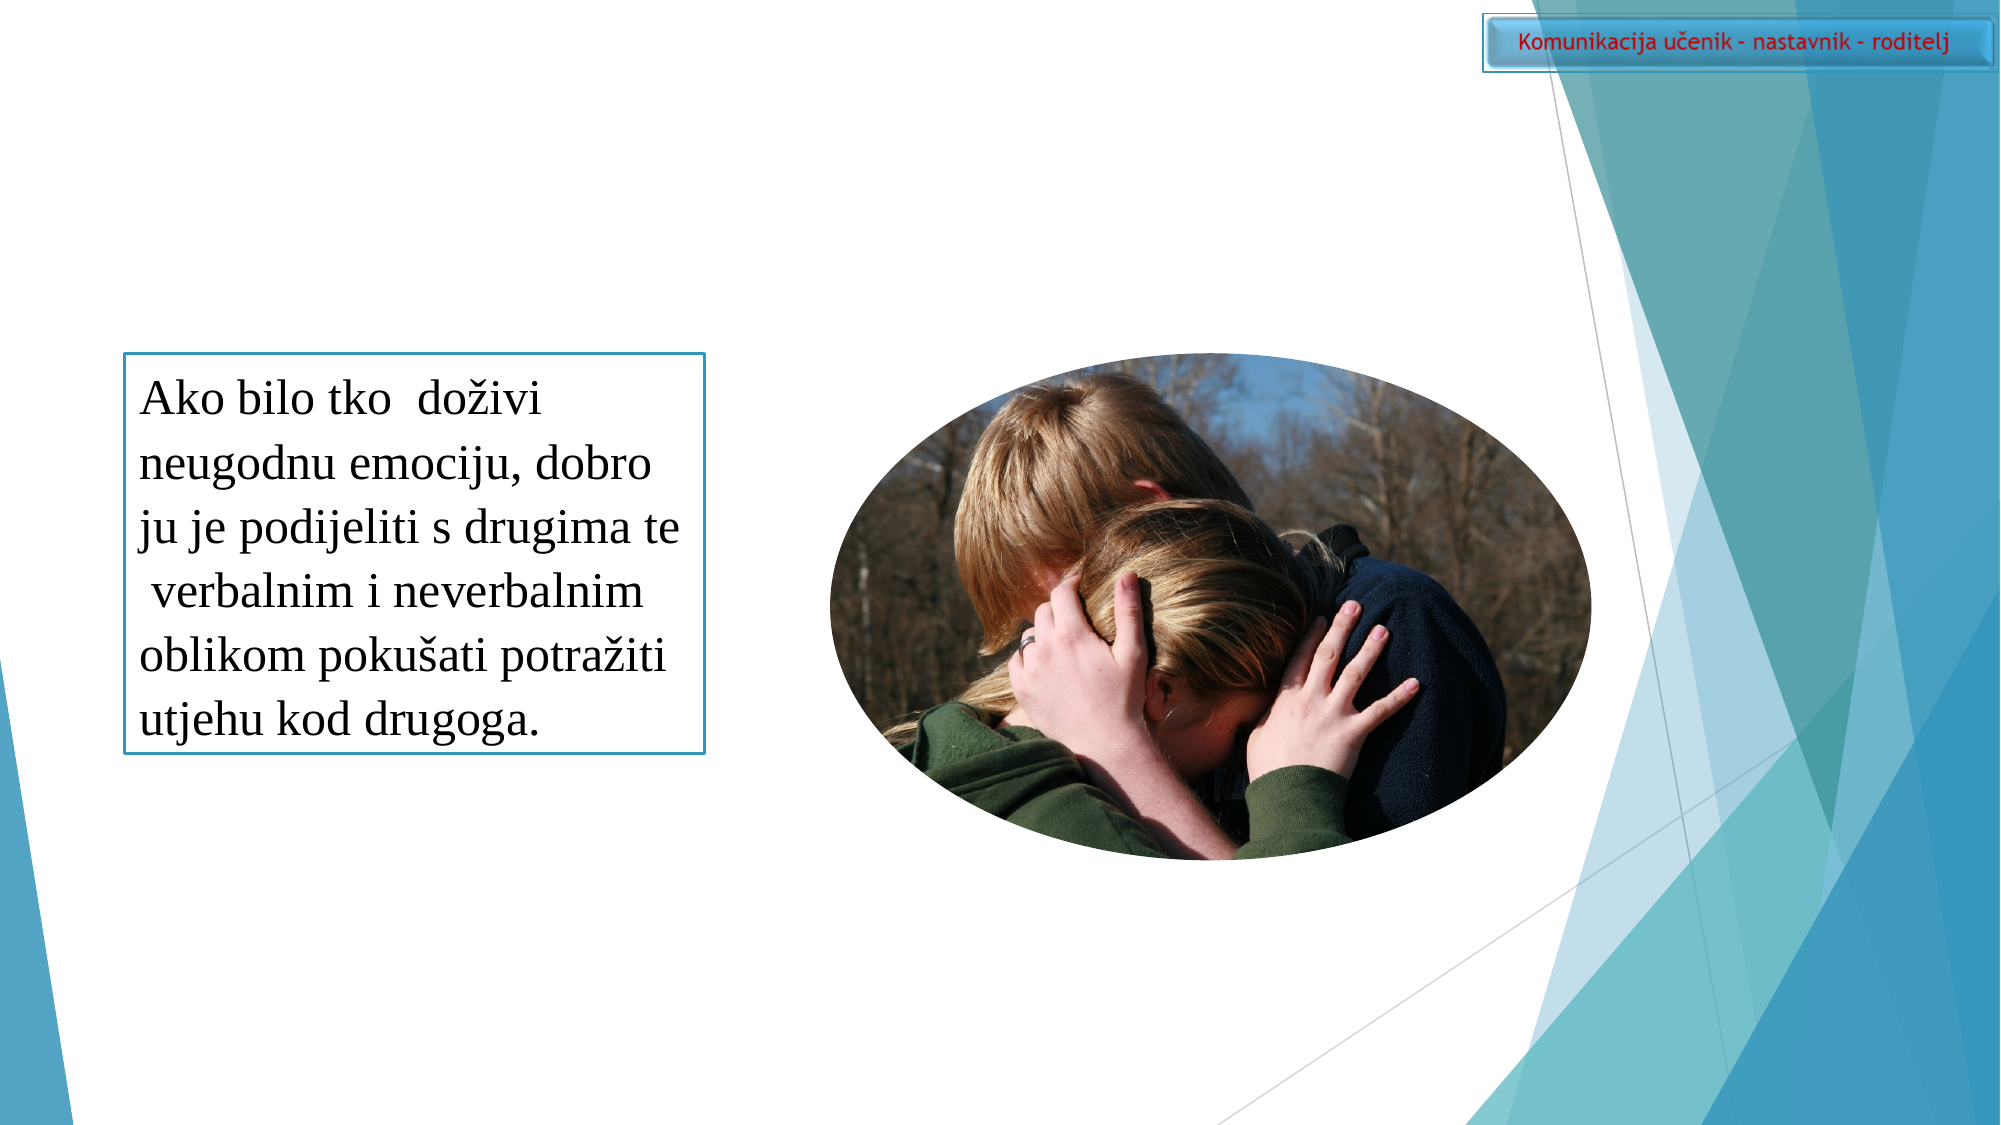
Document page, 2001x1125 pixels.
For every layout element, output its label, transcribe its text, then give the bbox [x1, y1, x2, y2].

picture [1483, 14, 1999, 72]
picture [829, 353, 1592, 861]
text_box Ako bilo tko doživi neugodnu emociju, dobro ju je podijeliti s drugima te verbalnim i neverbalnim oblikom pokušati potražiti utjehu kod drugoga. [124, 353, 705, 754]
